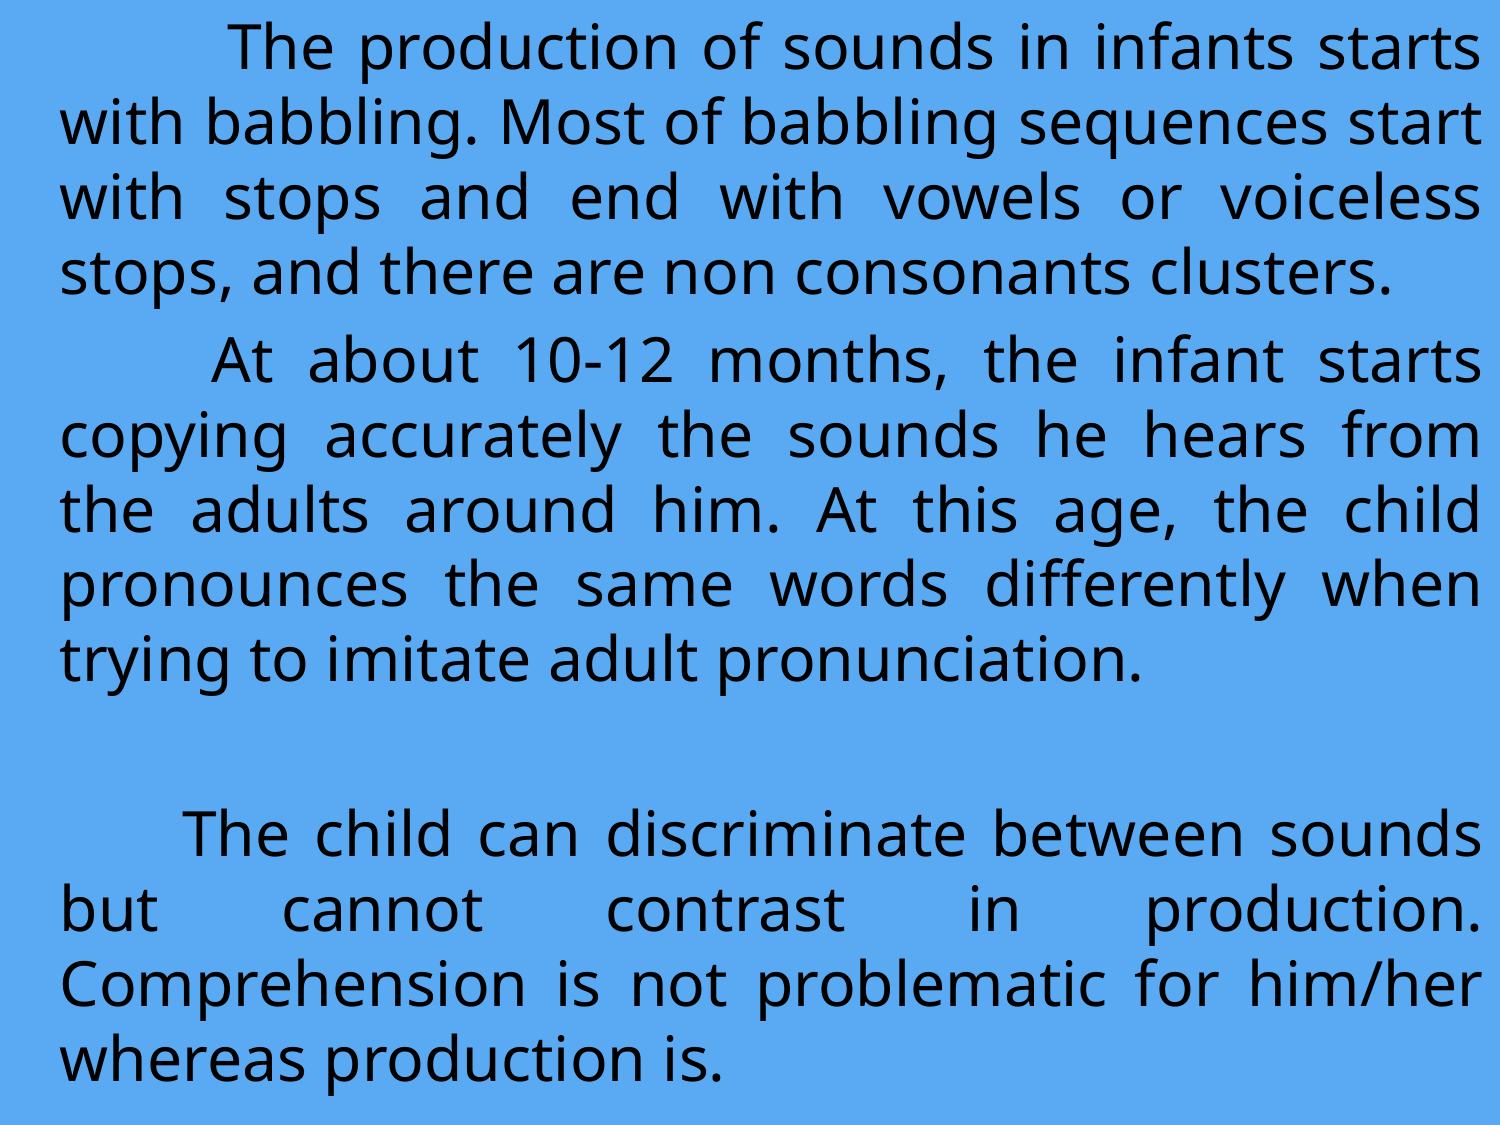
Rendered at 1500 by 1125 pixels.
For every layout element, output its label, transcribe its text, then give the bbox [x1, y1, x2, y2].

list The production of sounds in infants starts with babbling. Most of babbling sequences start with stops and end with vowels or voiceless stops, and there are non consonants clusters. At about 10-12 months, the infant starts copying accurately the sounds he hears from the adults around him. At this age, the child pronounces the same words differently when trying to imitate adult pronunciation. The child can discriminate between sounds but cannot contrast in production. Comprehension is not problematic for him/her whereas production is. [0, 0, 1500, 1125]
